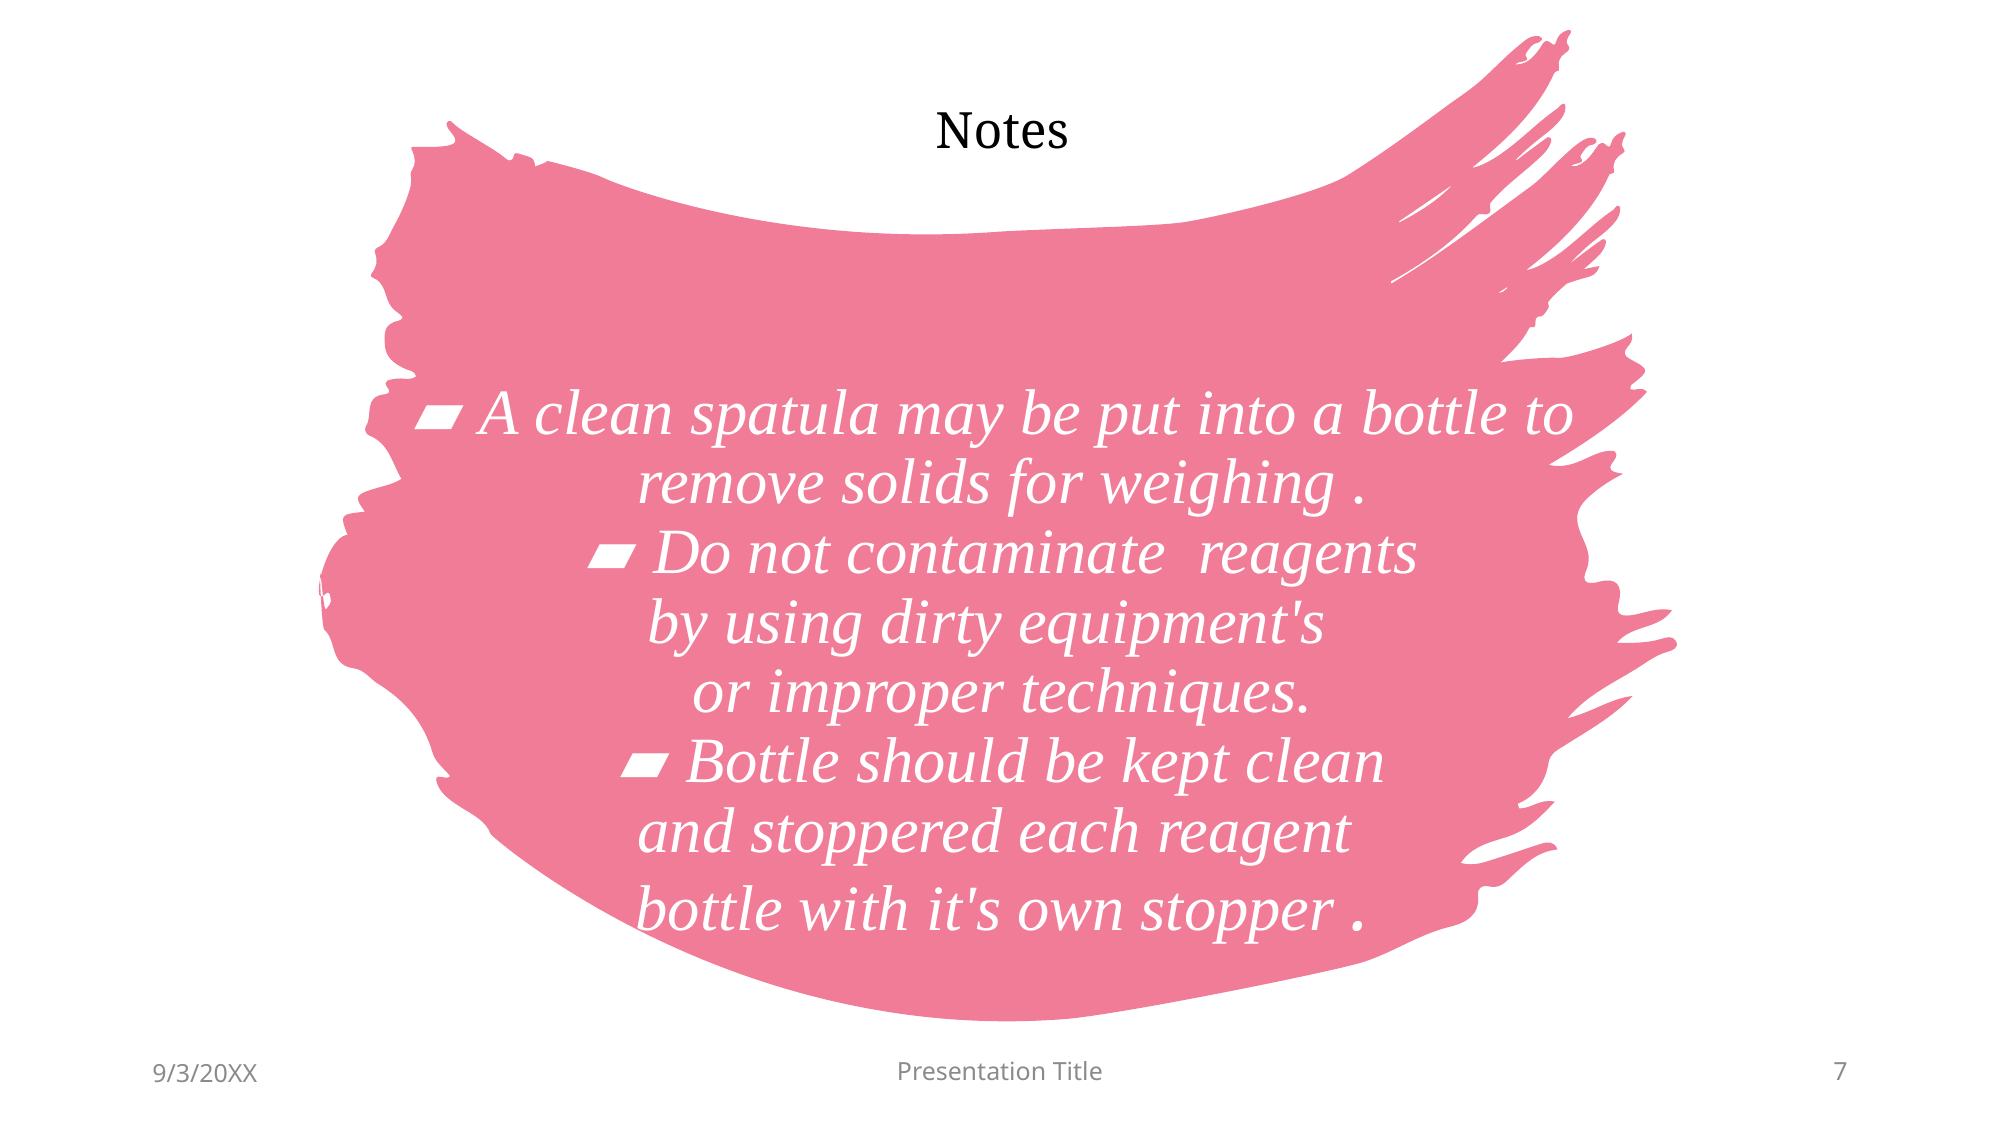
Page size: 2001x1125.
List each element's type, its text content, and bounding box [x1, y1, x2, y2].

list Notes [641, 91, 1364, 221]
title ▰ A clean spatula may be put into a bottle to remove solids for weighing . ▰ Do not contaminate reagents by using dirty equipment's or improper techniques. ▰ Bottle should be kept clean and stoppered each reagent bottle with it's own stopper . [232, 328, 1774, 955]
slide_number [137, 1042, 588, 1103]
slide_number 7 [1412, 1042, 1863, 1103]
footer Presentation Title [662, 1042, 1338, 1103]
